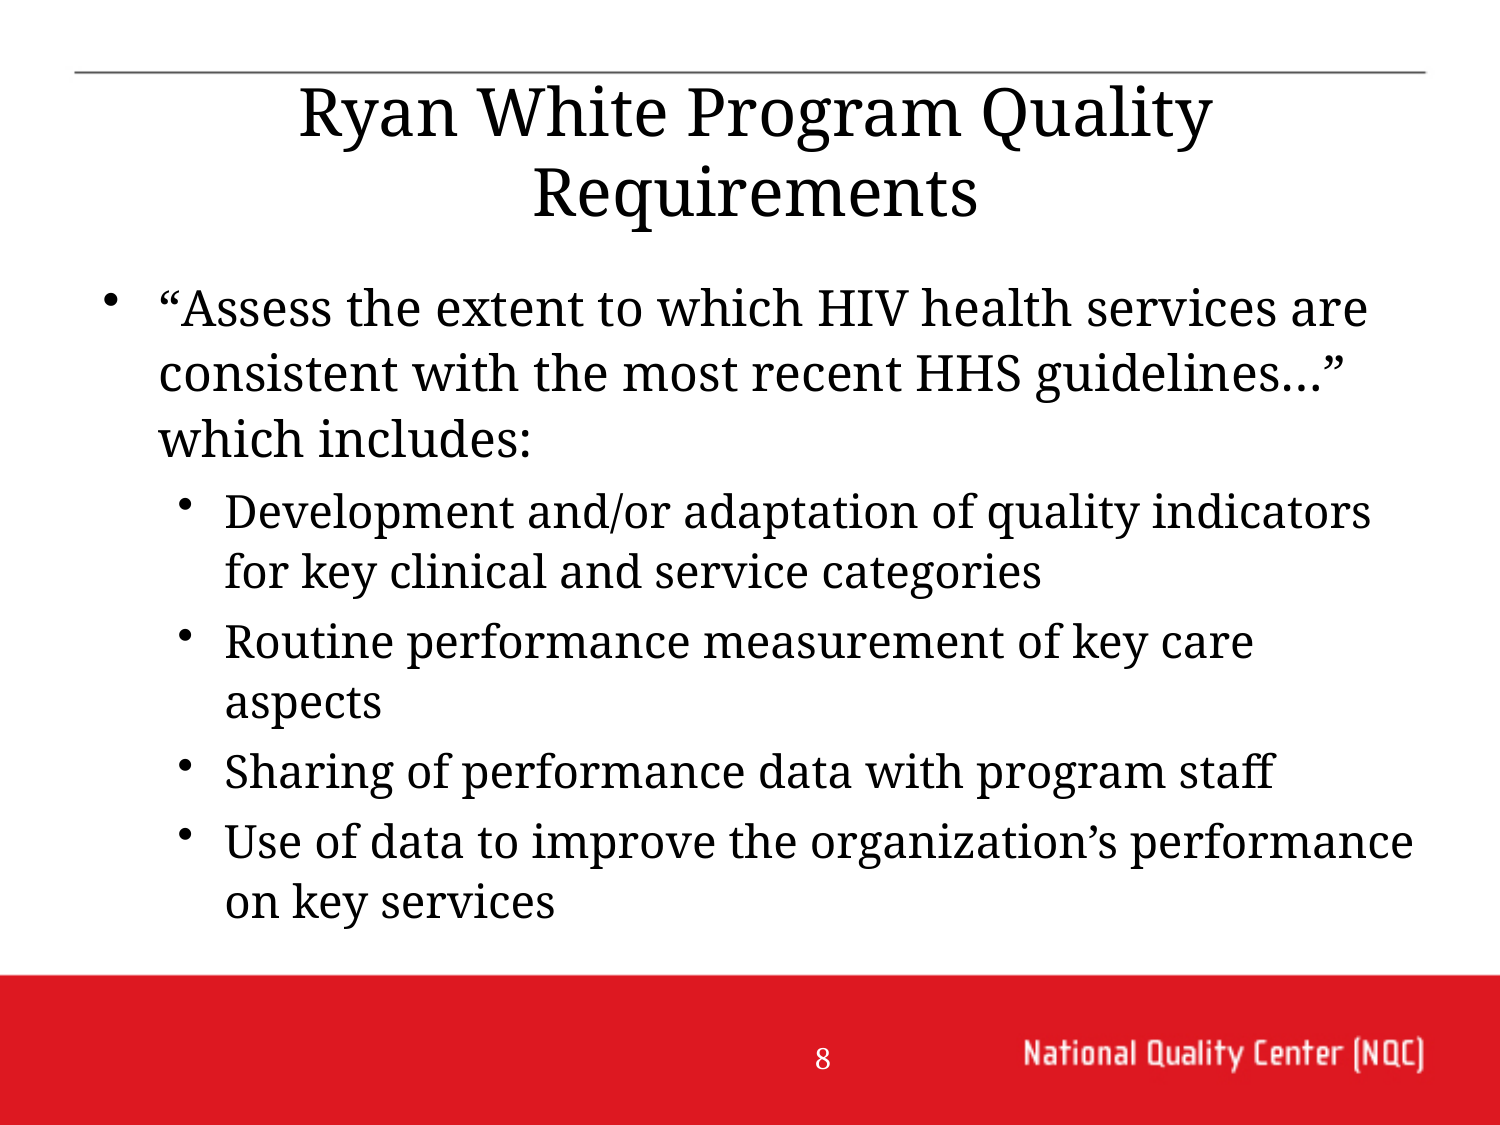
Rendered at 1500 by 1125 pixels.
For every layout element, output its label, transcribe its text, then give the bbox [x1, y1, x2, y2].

title Ryan White Program Quality Requirements [62, 87, 1450, 213]
picture [0, 0, 1500, 1125]
list “Assess the extent to which HIV health services are consistent with the most recent HHS guidelines…” which includes: Development and/or adaptation of quality indicators for key clinical and service categories Routine performance measurement of key care aspects Sharing of performance data with program staff Use of data to improve the organization’s performance on key services [87, 262, 1438, 900]
